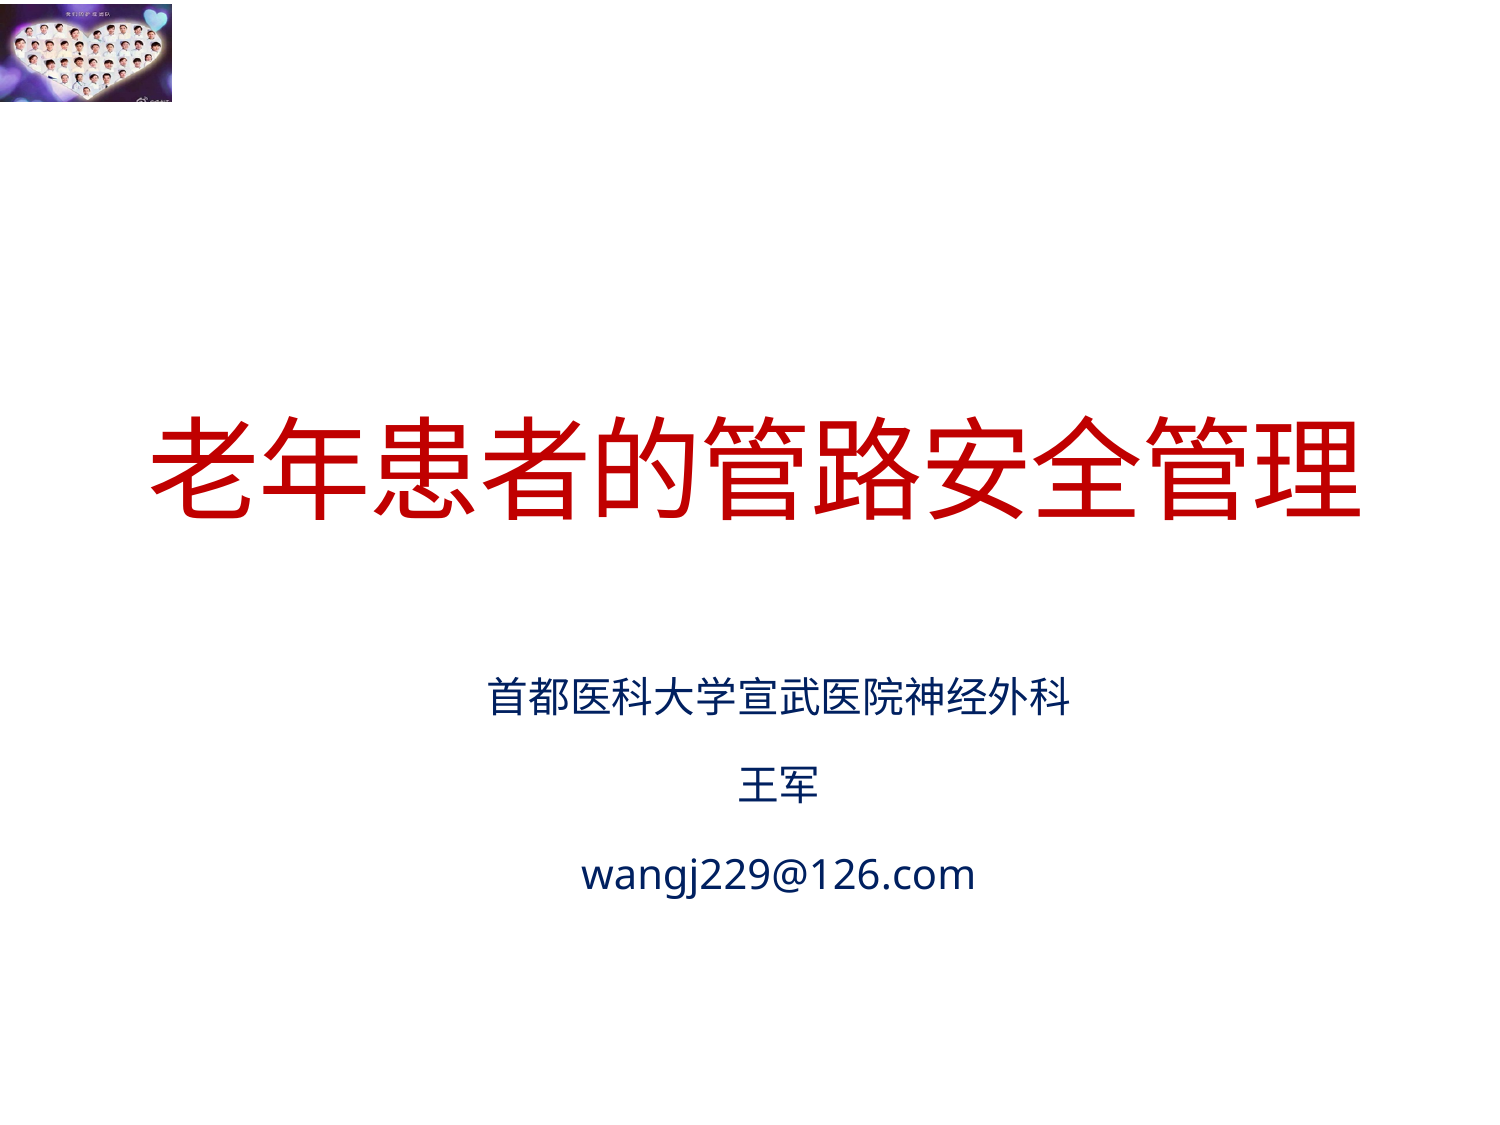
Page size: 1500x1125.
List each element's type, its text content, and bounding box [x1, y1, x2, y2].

subtitle 首都医科大学宣武医院神经外科 王军 wangj229@126.com [253, 633, 1304, 850]
title 老年患者的管路安全管理 [112, 224, 1400, 542]
picture [0, 4, 172, 102]
